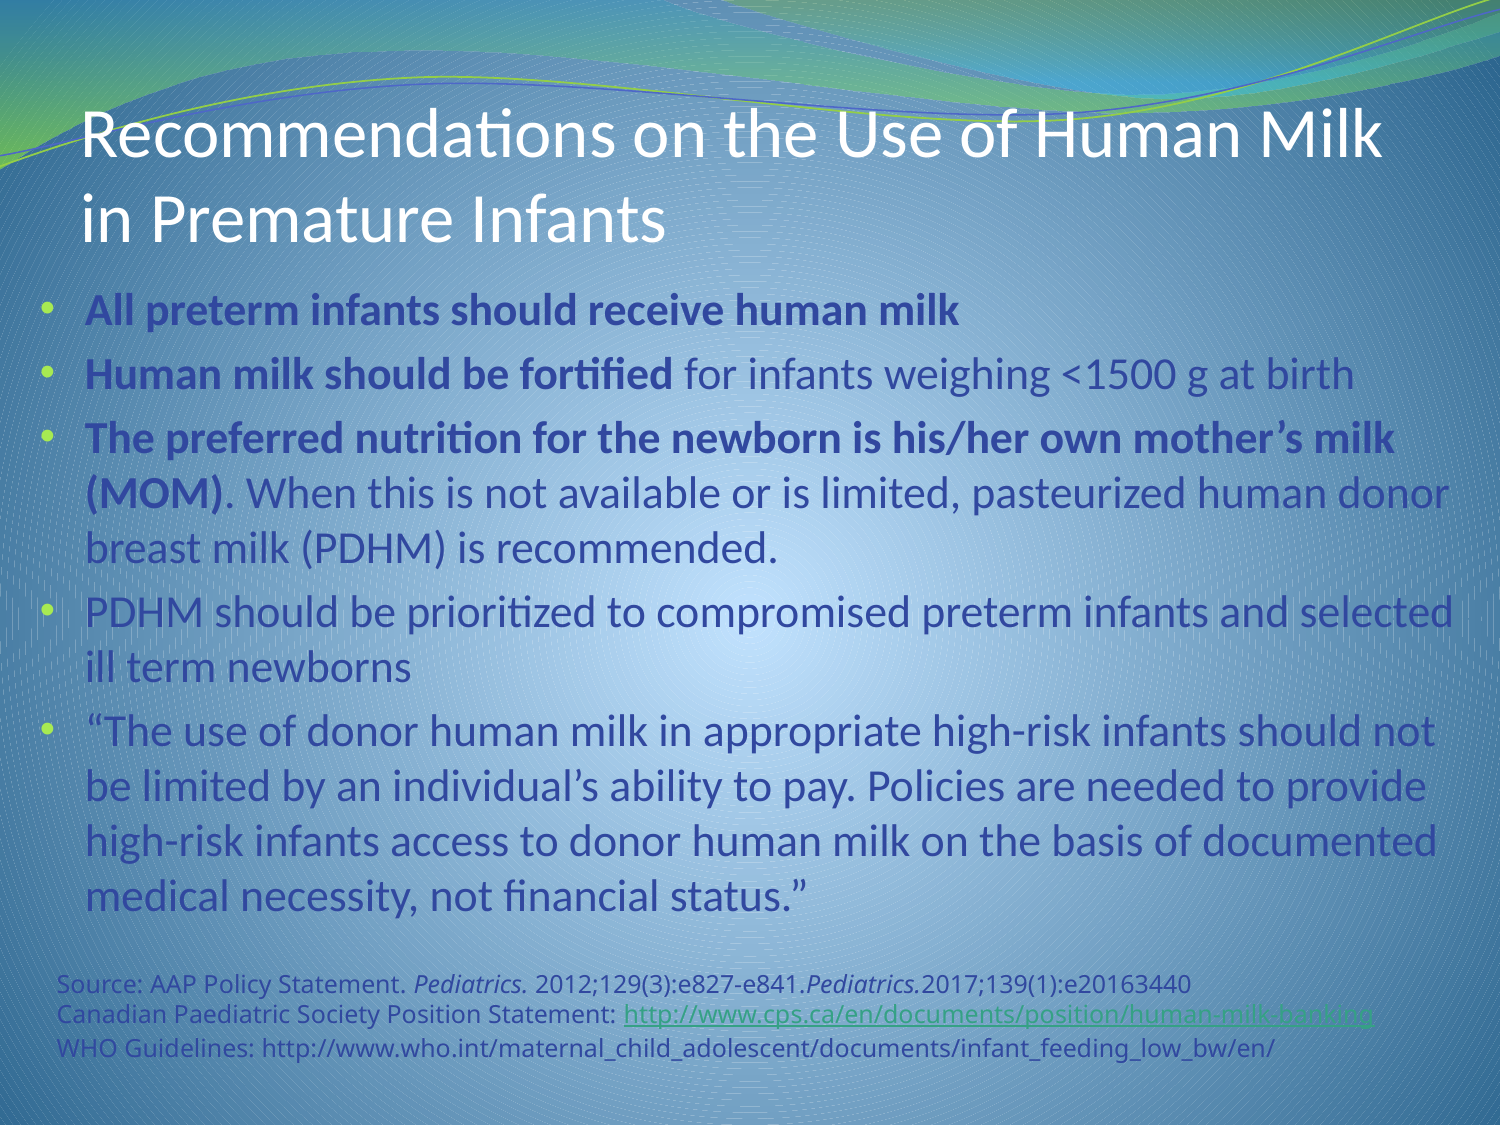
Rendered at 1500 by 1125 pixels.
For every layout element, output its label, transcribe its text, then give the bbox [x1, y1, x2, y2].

text_box Source: AAP Policy Statement. Pediatrics. 2012;129(3):e827-e841.Pediatrics.2017;139(1):e20163440 Canadian Paediatric Society Position Statement: http://www.cps.ca/en/documents/position/human-milk-banking WHO Guidelines: http://www.who.int/maternal_child_adolescent/documents/infant_feeding_low_bw/en/ [41, 961, 1460, 1105]
title Recommendations on the Use of Human Milk in Premature Infants [80, 79, 1428, 270]
list All preterm infants should receive human milk Human milk should be fortified for infants weighing <1500 g at birth The preferred nutrition for the newborn is his/her own mother’s milk (MOM). When this is not available or is limited, pasteurized human donor breast milk (PDHM) is recommended. PDHM should be prioritized to compromised preterm infants and selected ill term newborns “The use of donor human milk in appropriate high-risk infants should not be limited by an individual’s ability to pay. Policies are needed to provide high-risk infants access to donor human milk on the basis of documented medical necessity, not financial status.” [24, 272, 1475, 959]
